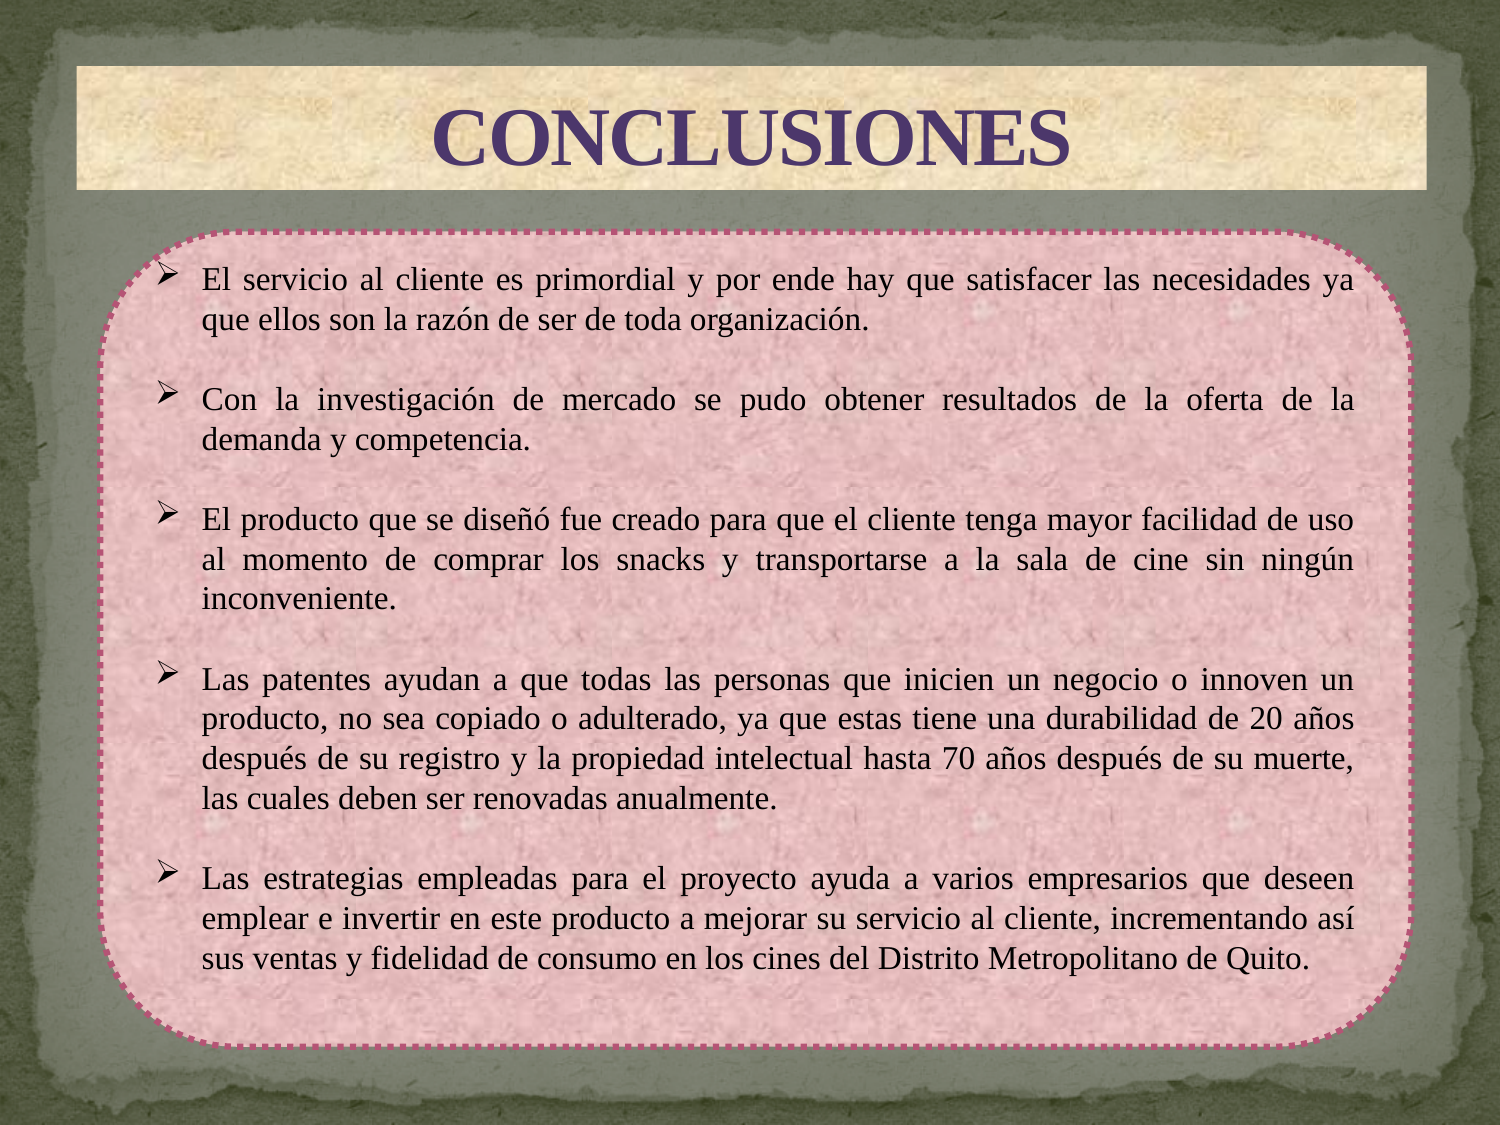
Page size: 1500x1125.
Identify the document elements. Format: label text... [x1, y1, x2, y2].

text_box El servicio al cliente es primordial y por ende hay que satisfacer las necesidades ya que ellos son la razón de ser de toda organización. Con la investigación de mercado se pudo obtener resultados de la oferta de la demanda y competencia. El producto que se diseñó fue creado para que el cliente tenga mayor facilidad de uso al momento de comprar los snacks y transportarse a la sala de cine sin ningún inconveniente. Las patentes ayudan a que todas las personas que inicien un negocio o innoven un producto, no sea copiado o adulterado, ya que estas tiene una durabilidad de 20 años después de su registro y la propiedad intelectual hasta 70 años después de su muerte, las cuales deben ser renovadas anualmente. Las estrategias empleadas para el proyecto ayuda a varios empresarios que deseen emplear e invertir en este producto a mejorar su servicio al cliente, incrementando así sus ventas y fidelidad de consumo en los cines del Distrito Metropolitano de Quito. [97, 228, 1415, 1050]
title CONCLUSIONES [76, 66, 1427, 190]
